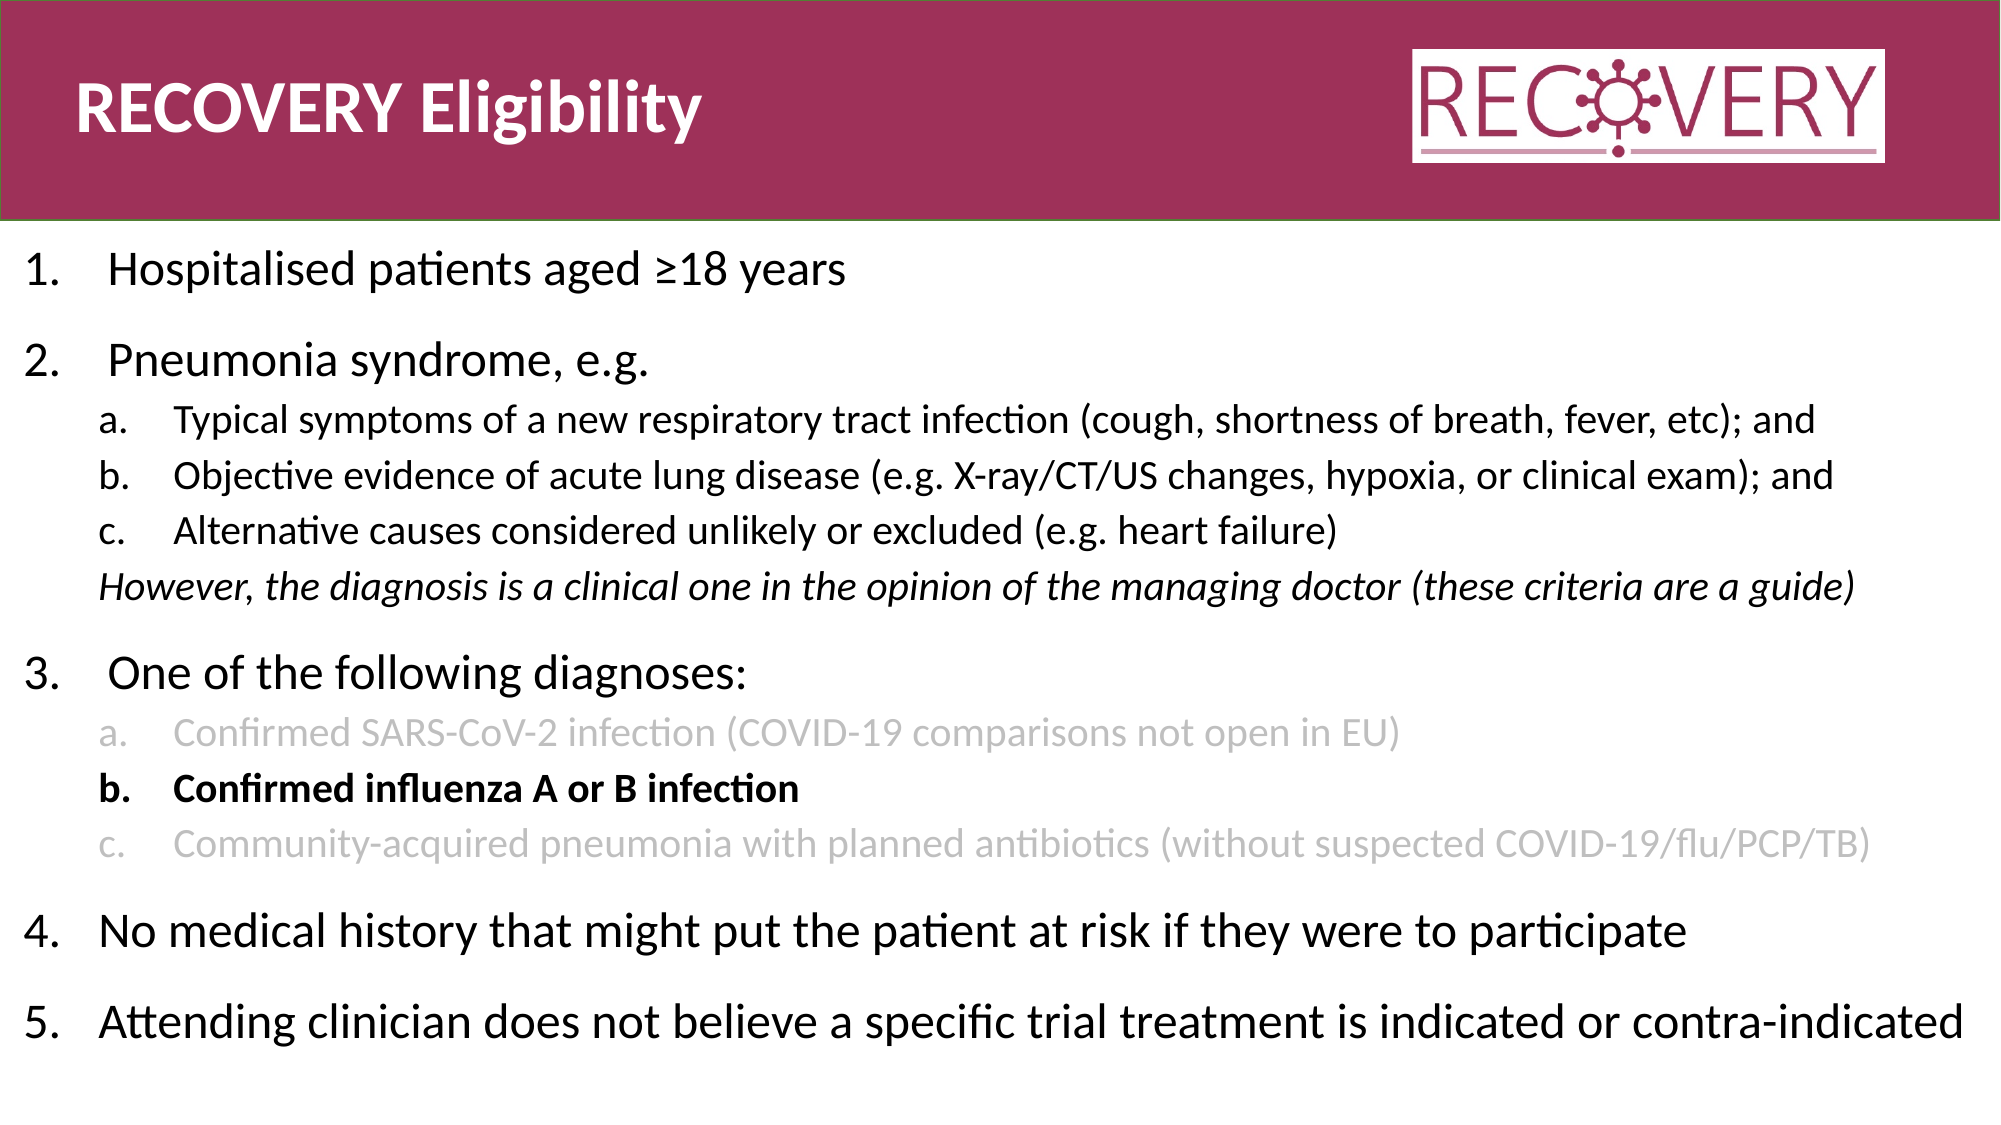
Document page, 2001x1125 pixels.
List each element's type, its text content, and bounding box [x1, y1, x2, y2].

title RECOVERY Eligibility [60, 0, 1786, 218]
picture [1786, 49, 1885, 163]
list Hospitalised patients aged ≥18 years Pneumonia syndrome, e.g. Typical symptoms of a new respiratory tract infection (cough, shortness of breath, fever, etc); and Objective evidence of acute lung disease (e.g. X-ray/CT/US changes, hypoxia, or clinical exam); and Alternative causes considered unlikely or excluded (e.g. heart failure) However, the diagnosis is a clinical one in the opinion of the managing doctor (these criteria are a guide) One of the following diagnoses: Confirmed SARS-CoV-2 infection (COVID-19 comparisons not open in EU) Confirmed influenza A or B infection Community-acquired pneumonia with planned antibiotics (without suspected COVID-19/flu/PCP/TB) No medical history that might put the patient at risk if they were to participate Attending clinician does not believe a specific trial treatment is indicated or contra-indicated [8, 234, 1992, 1020]
